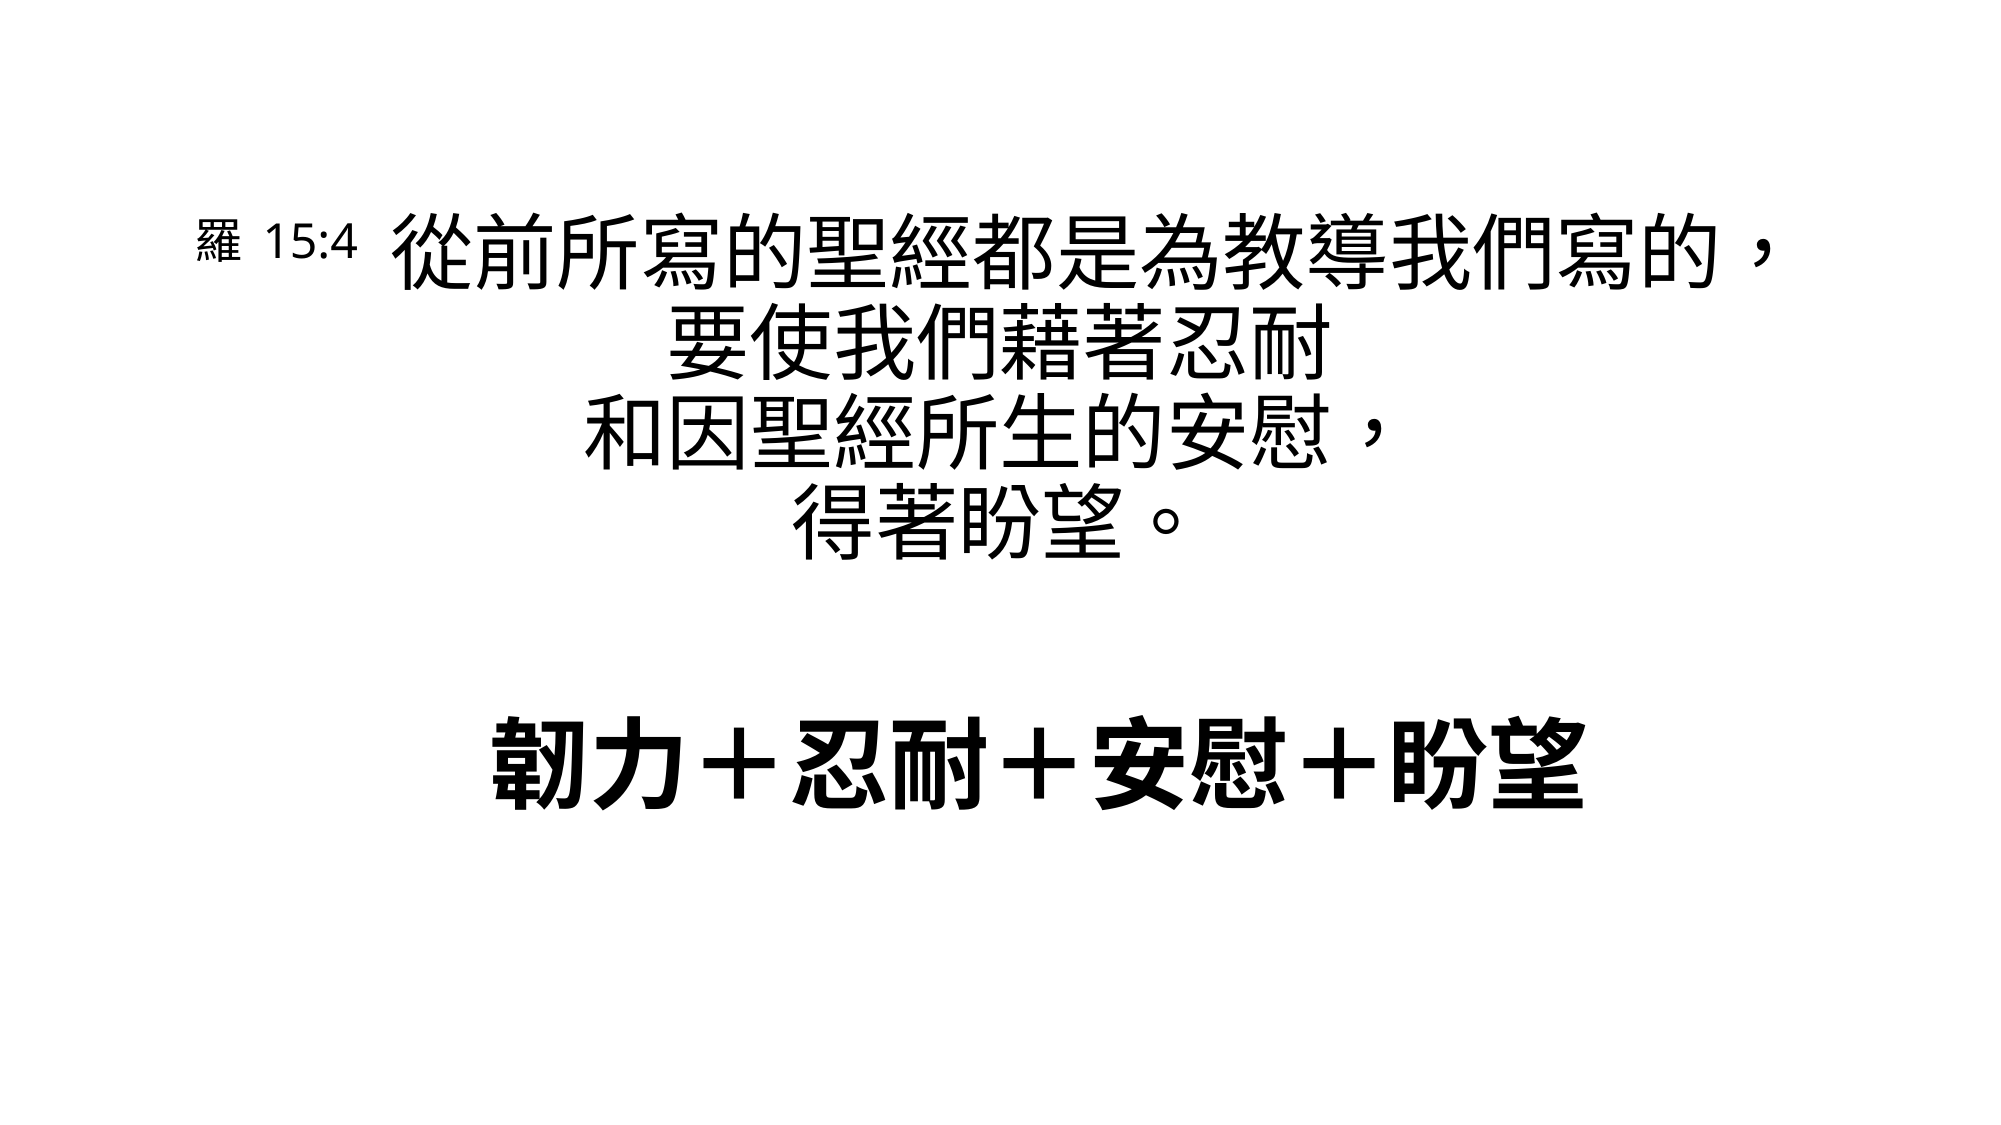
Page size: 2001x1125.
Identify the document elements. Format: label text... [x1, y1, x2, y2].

title 羅15:4 從前所寫的聖經都是為教導我們寫的， 要使我們藉著忍耐 和因聖經所生的安慰， 得著盼望。 [125, 259, 1874, 524]
text_box [0, 311, 2000, 814]
text_box 韌力＋忍耐＋安慰＋盼望 [474, 694, 1627, 830]
